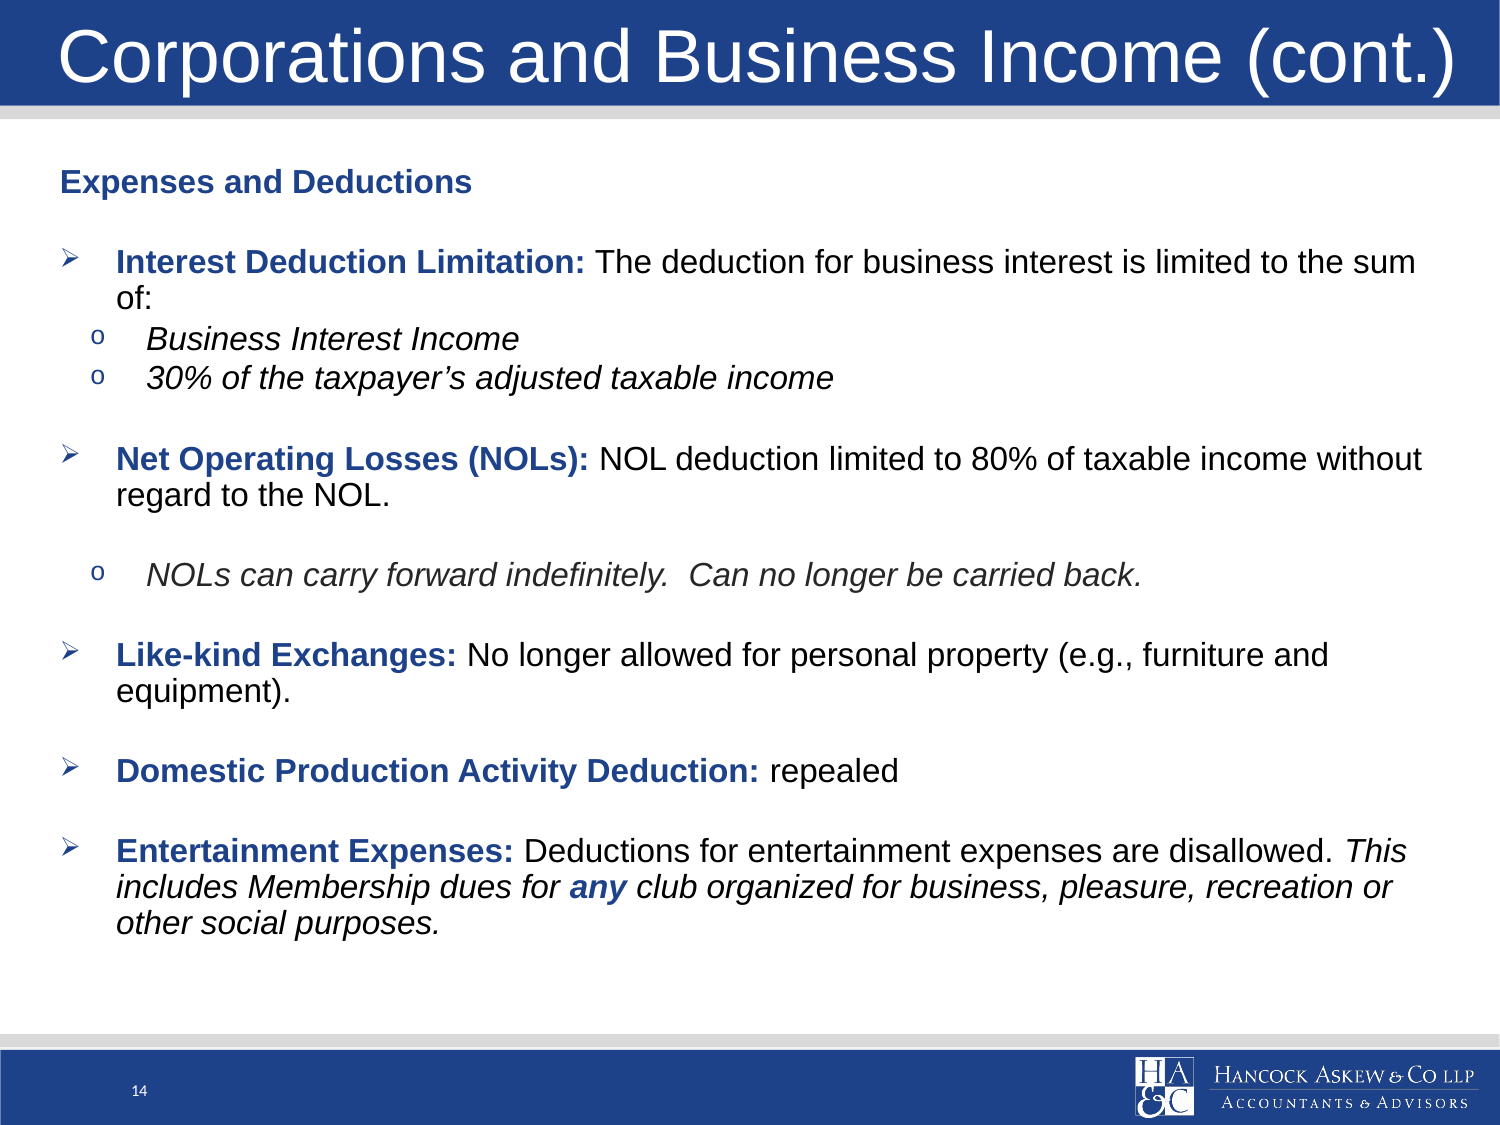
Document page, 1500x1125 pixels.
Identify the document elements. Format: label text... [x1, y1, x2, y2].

picture [1121, 1047, 1500, 1125]
slide_number 14 [1, 1059, 163, 1120]
text_box Corporations and Business Income (cont.) [1, 0, 1500, 105]
text_box Expenses and Deductions Interest Deduction Limitation: The deduction for business interest is limited to the sum of: Business Interest Income 30% of the taxpayer’s adjusted taxable income Net Operating Losses (NOLs): NOL deduction limited to 80% of taxable income without regard to the NOL. NOLs can carry forward indefinitely. Can no longer be carried back. Like-kind Exchanges: No longer allowed for personal property (e.g., furniture and equipment). Domestic Production Activity Deduction: repealed Entertainment Expenses: Deductions for entertainment expenses are disallowed. This includes Membership dues for any club organized for business, pleasure, recreation or other social purposes. [0, 157, 1473, 385]
